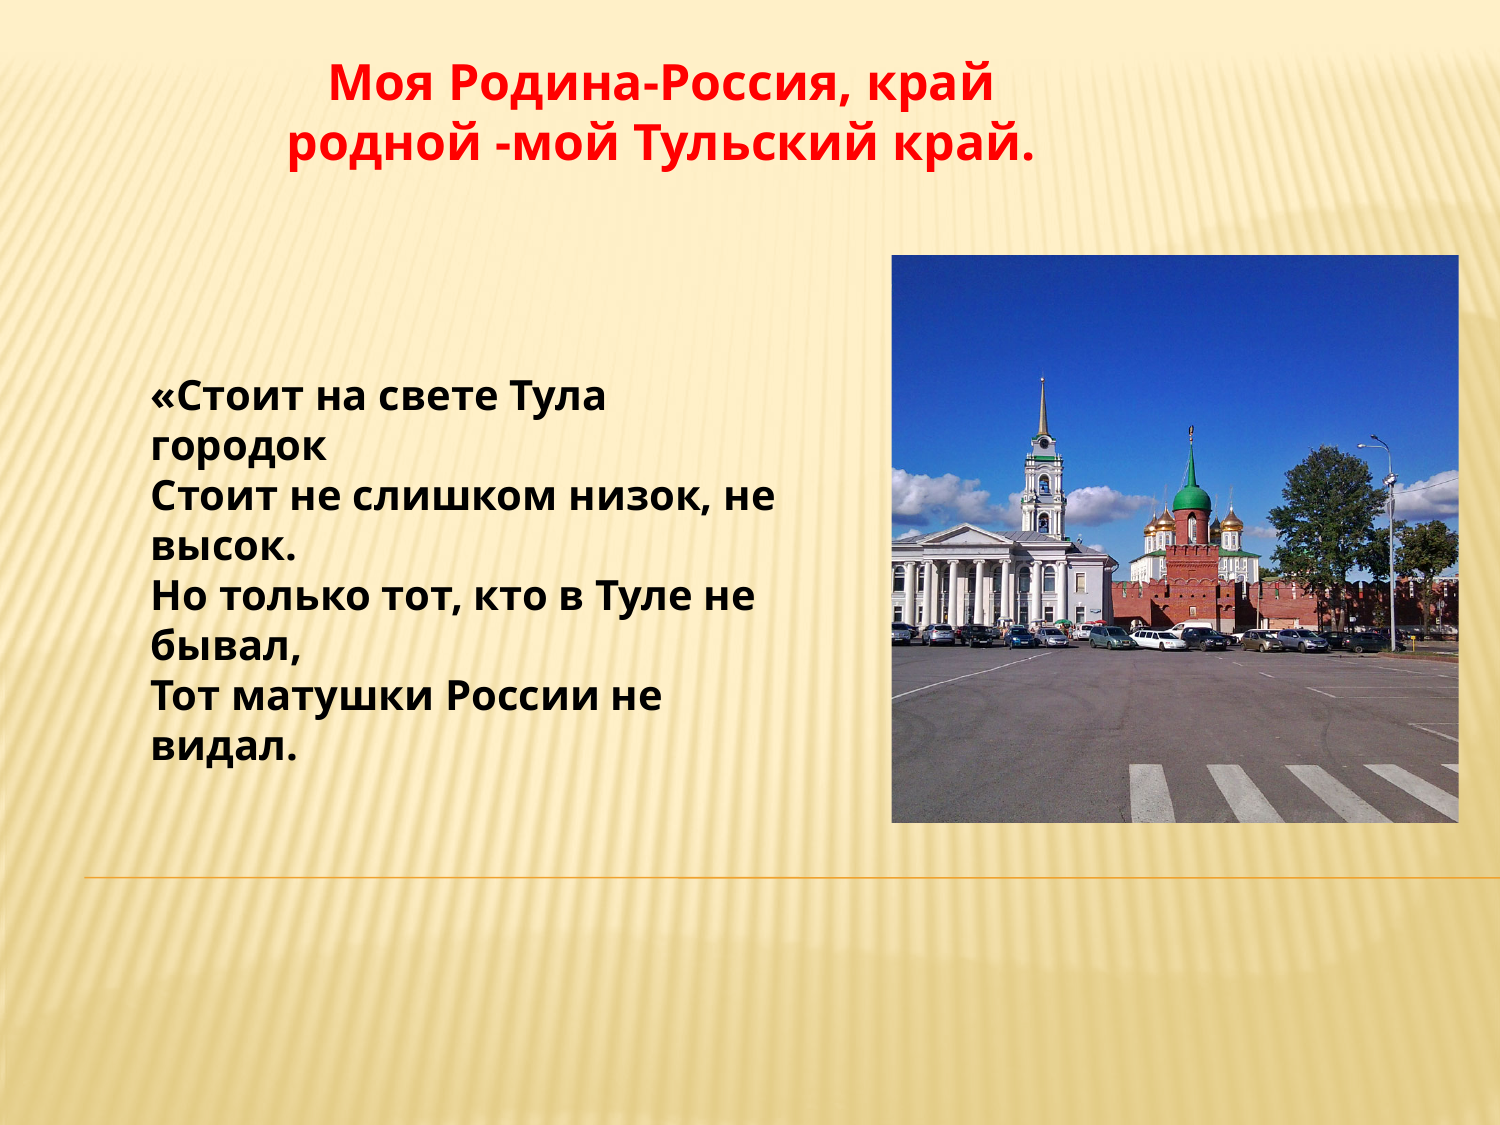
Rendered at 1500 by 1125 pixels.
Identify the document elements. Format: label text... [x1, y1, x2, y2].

picture [891, 255, 1459, 823]
text_box «Стоит на свете Тула городок Стоит не слишком низок, не высок. Но только тот, кто в Туле не бывал, Тот матушки России не видал. [135, 361, 809, 777]
text_box Моя Родина-Россия, край родной -мой Тульский край. [218, 42, 1105, 368]
